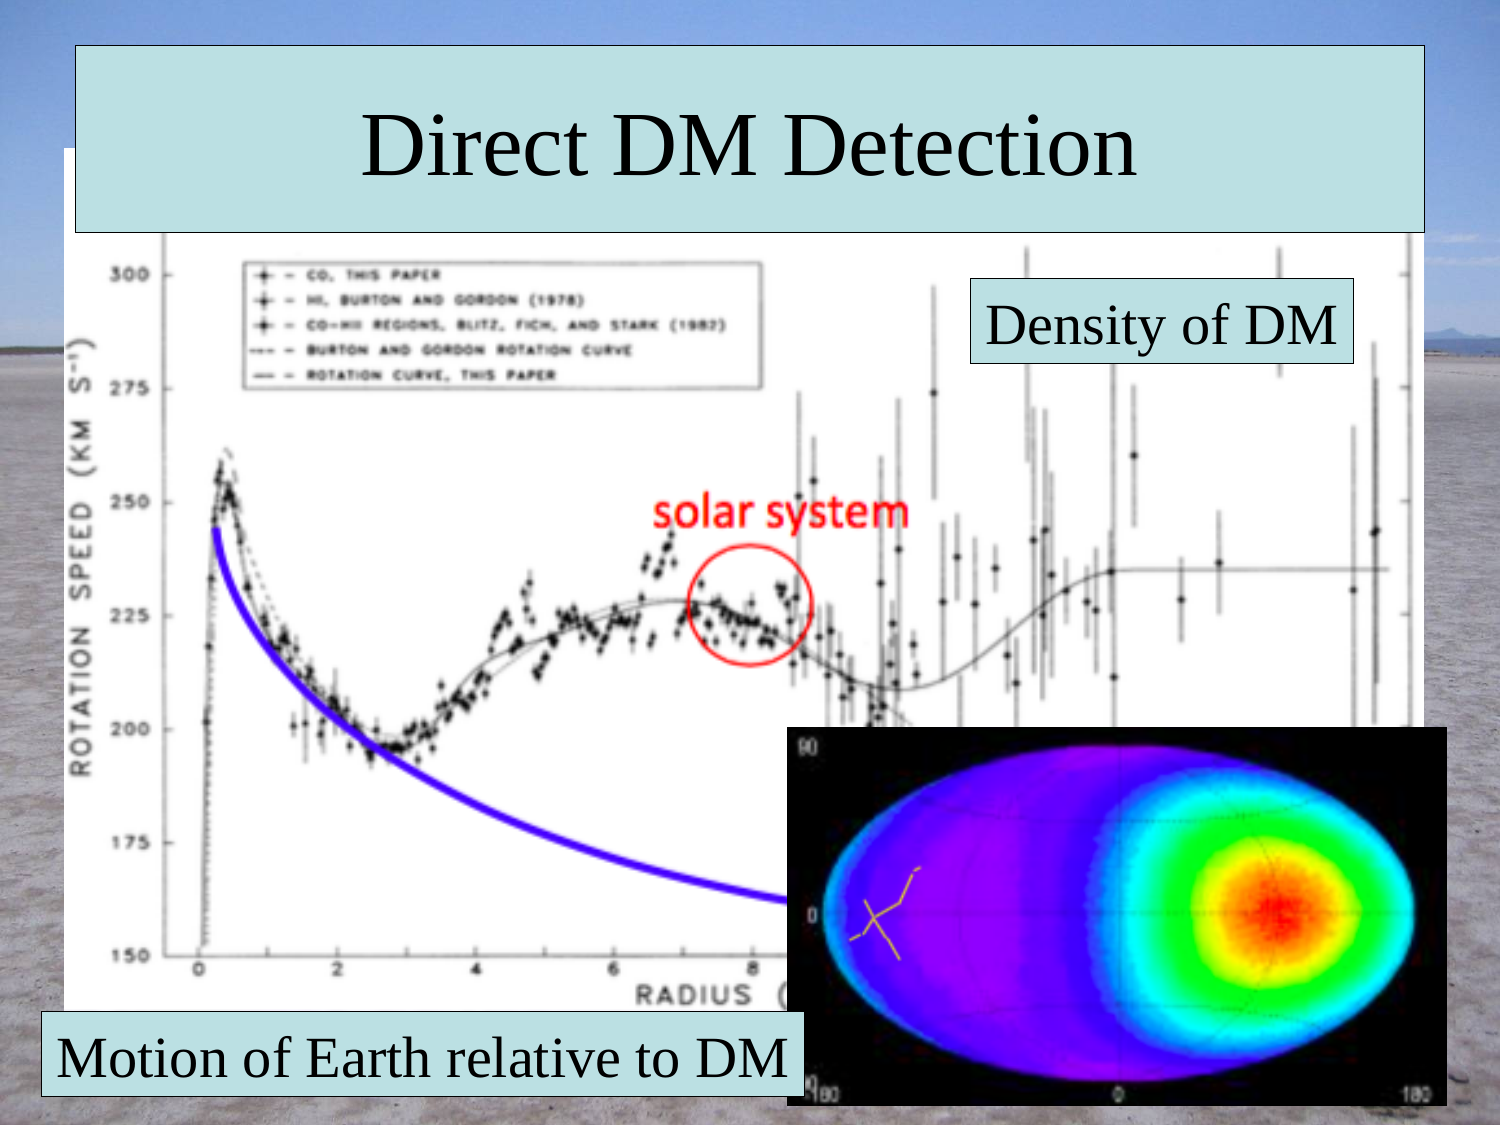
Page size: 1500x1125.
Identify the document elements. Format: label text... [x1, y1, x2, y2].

text_box Motion of Earth relative to DM [41, 1011, 781, 1097]
picture [0, 0, 1500, 1125]
title Direct DM Detection [75, 45, 1425, 149]
